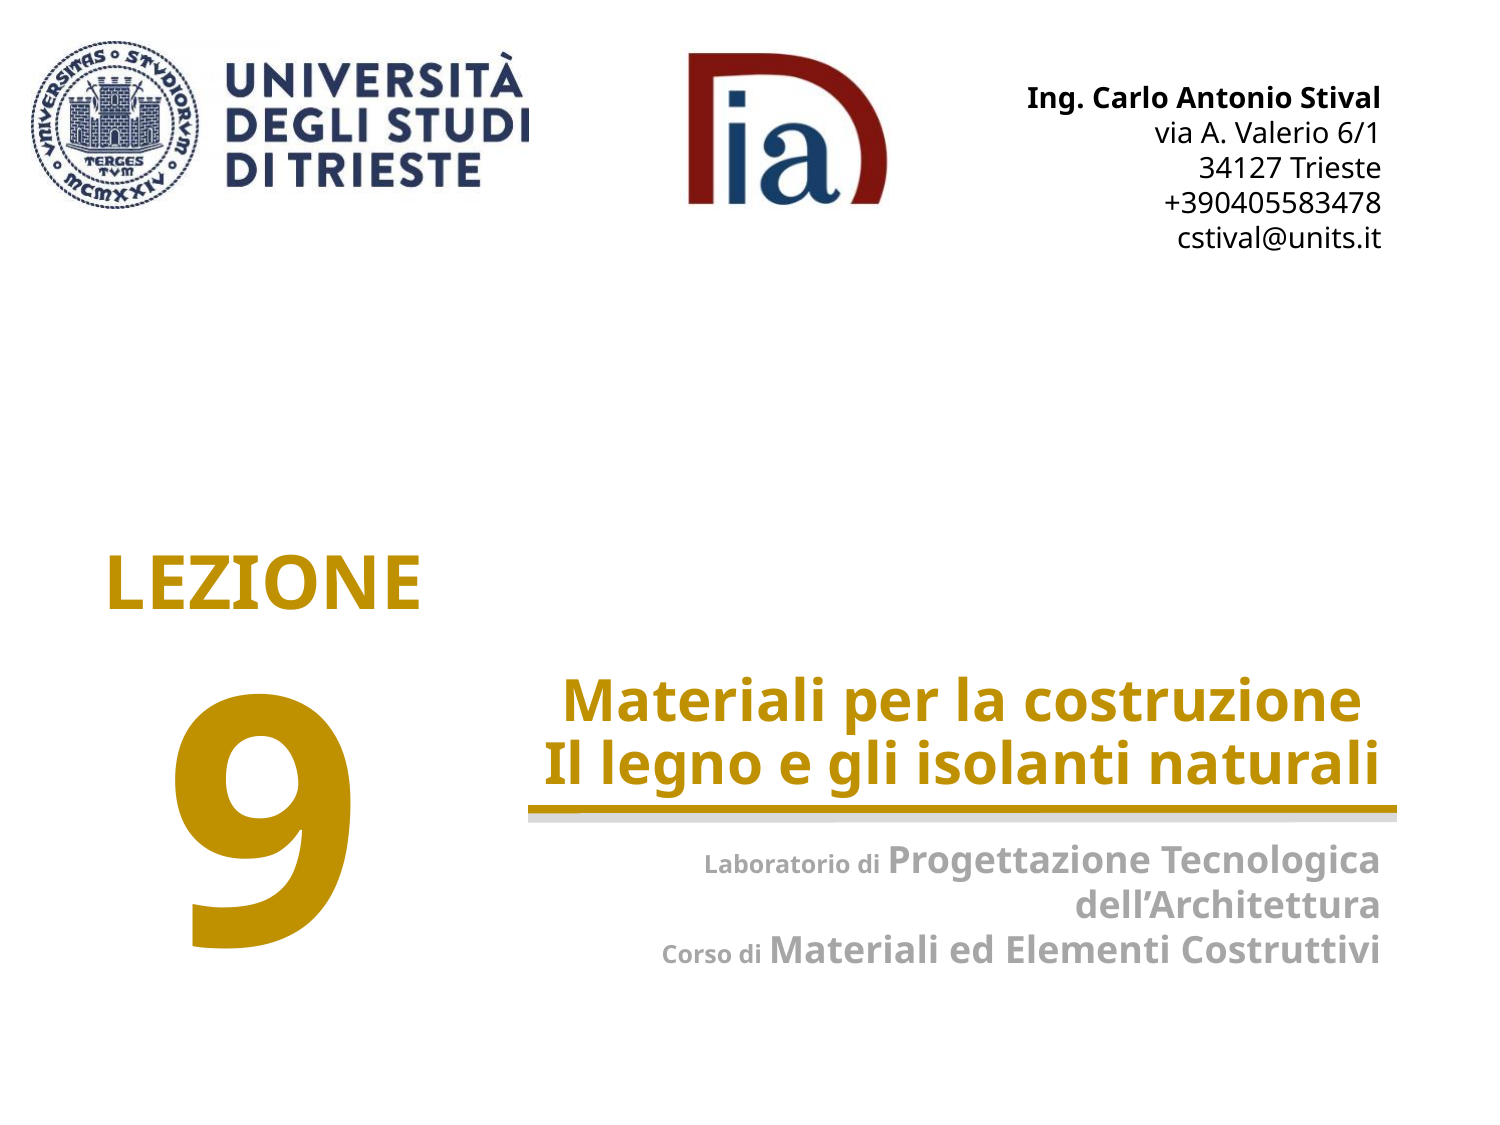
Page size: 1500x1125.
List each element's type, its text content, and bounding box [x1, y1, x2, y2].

text_box Materiali per la costruzione Il legno e gli isolanti naturali [528, 626, 1397, 805]
picture [31, 41, 529, 209]
picture [680, 48, 896, 210]
